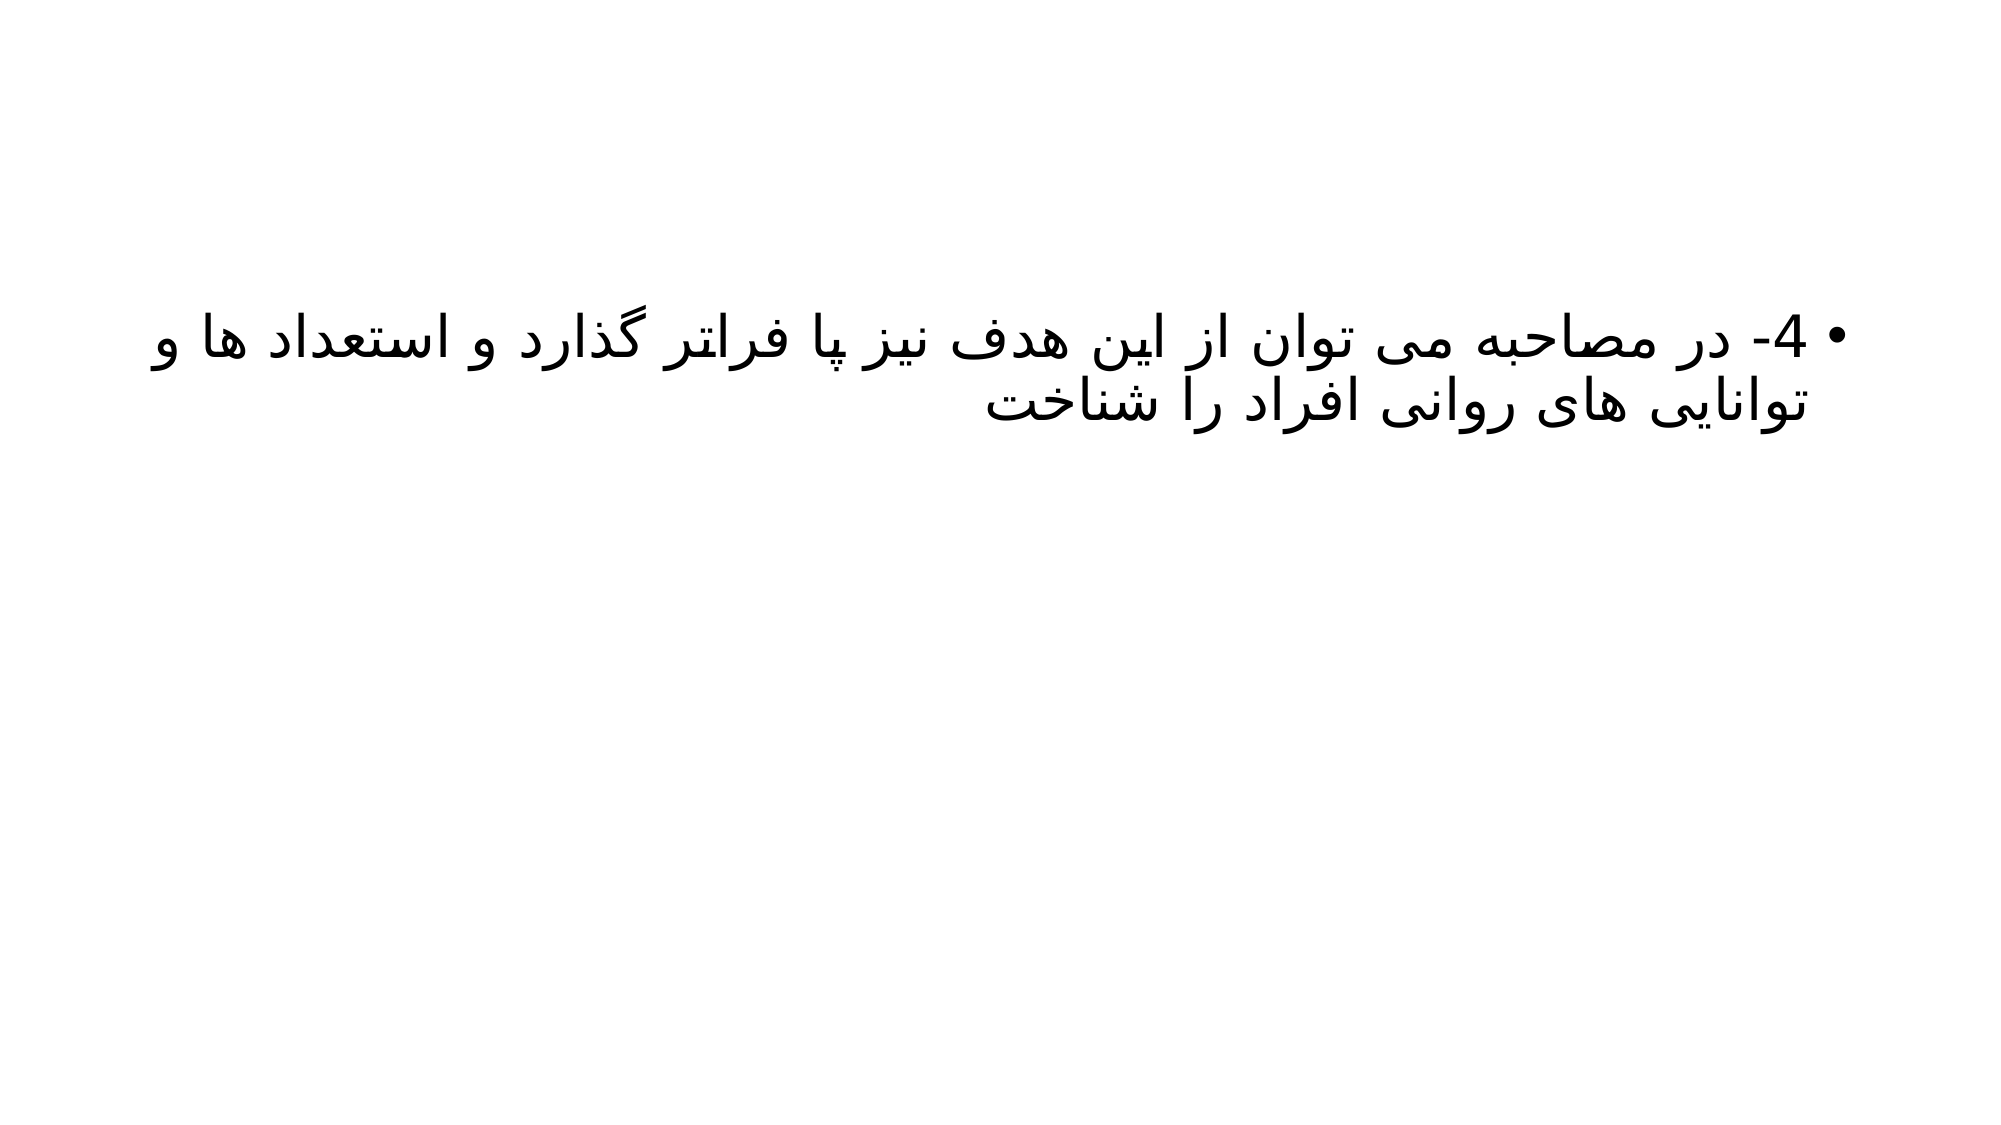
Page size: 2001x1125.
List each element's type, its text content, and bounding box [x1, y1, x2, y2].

list 4- در مصاحبه می توان از این هدف نیز پا فراتر گذارد و استعداد ها و توانایی های روانی افراد را شناخت [137, 299, 1863, 1014]
